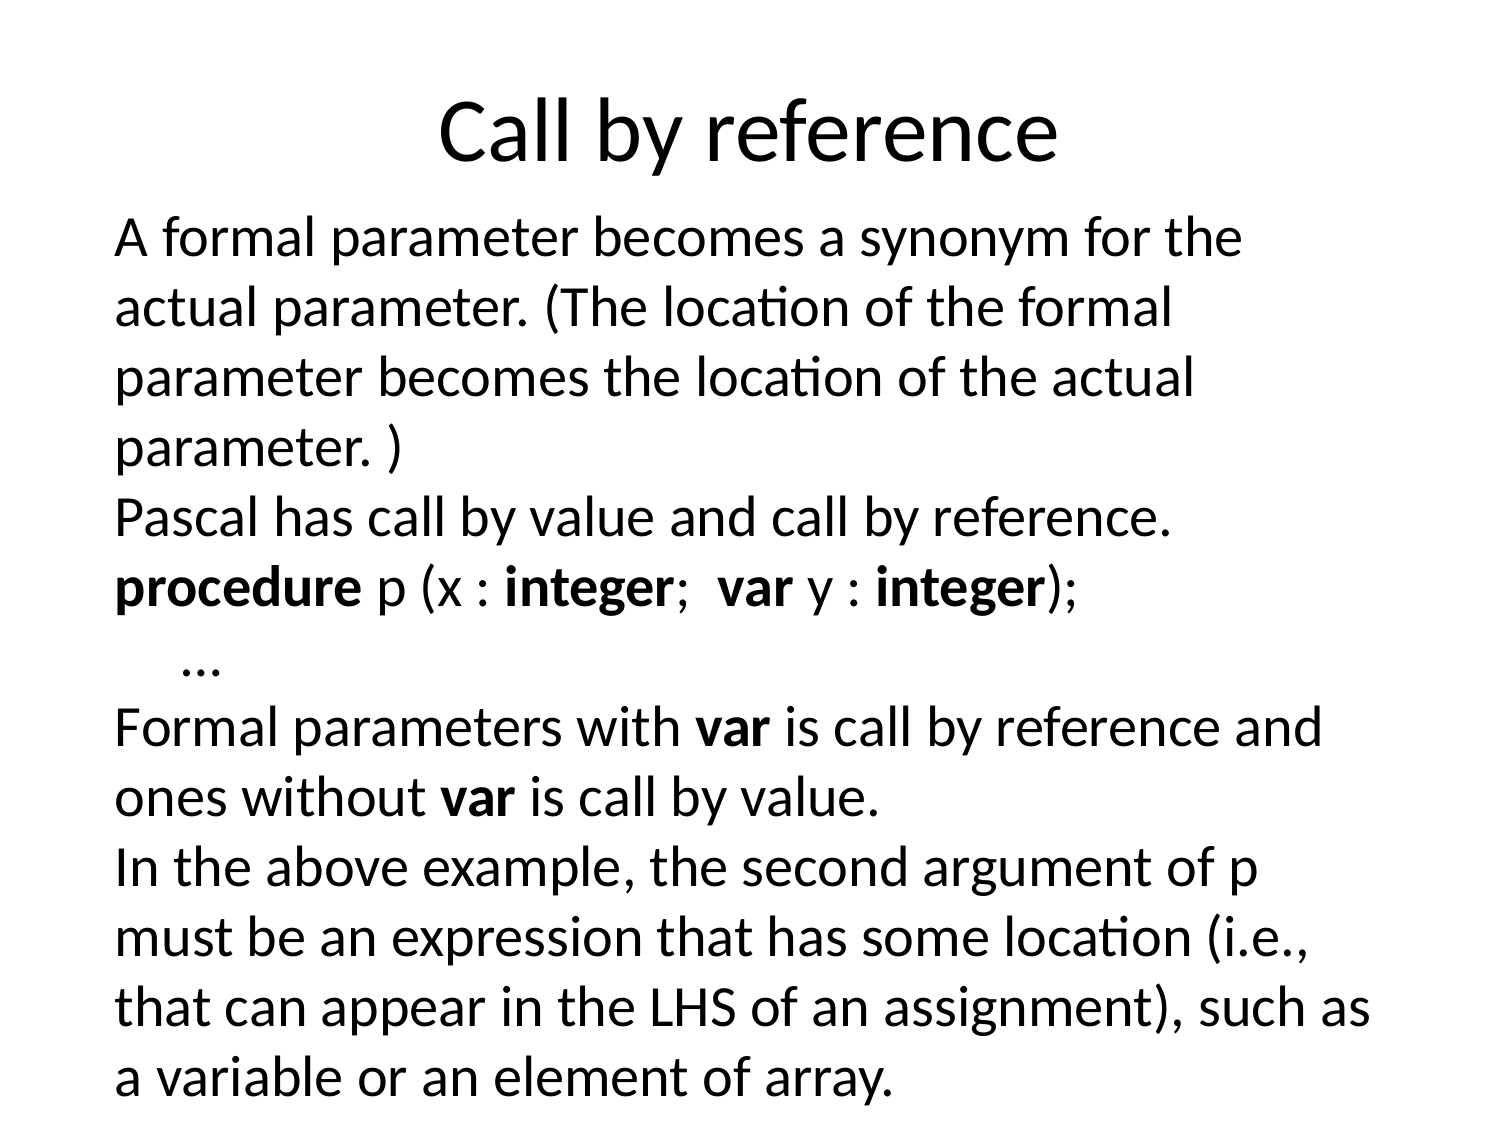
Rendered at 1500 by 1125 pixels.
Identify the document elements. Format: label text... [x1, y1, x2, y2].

text_box A formal parameter becomes a synonym for the actual parameter. (The location of the formal parameter becomes the location of the actual parameter. ) Pascal has call by value and call by reference. procedure p (x : integer; var y : integer); … Formal parameters with var is call by reference and ones without var is call by value. In the above example, the second argument of p must be an expression that has some location (i.e., that can appear in the LHS of an assignment), such as a variable or an element of array. [100, 190, 1390, 1116]
title Call by reference [75, 30, 1425, 219]
